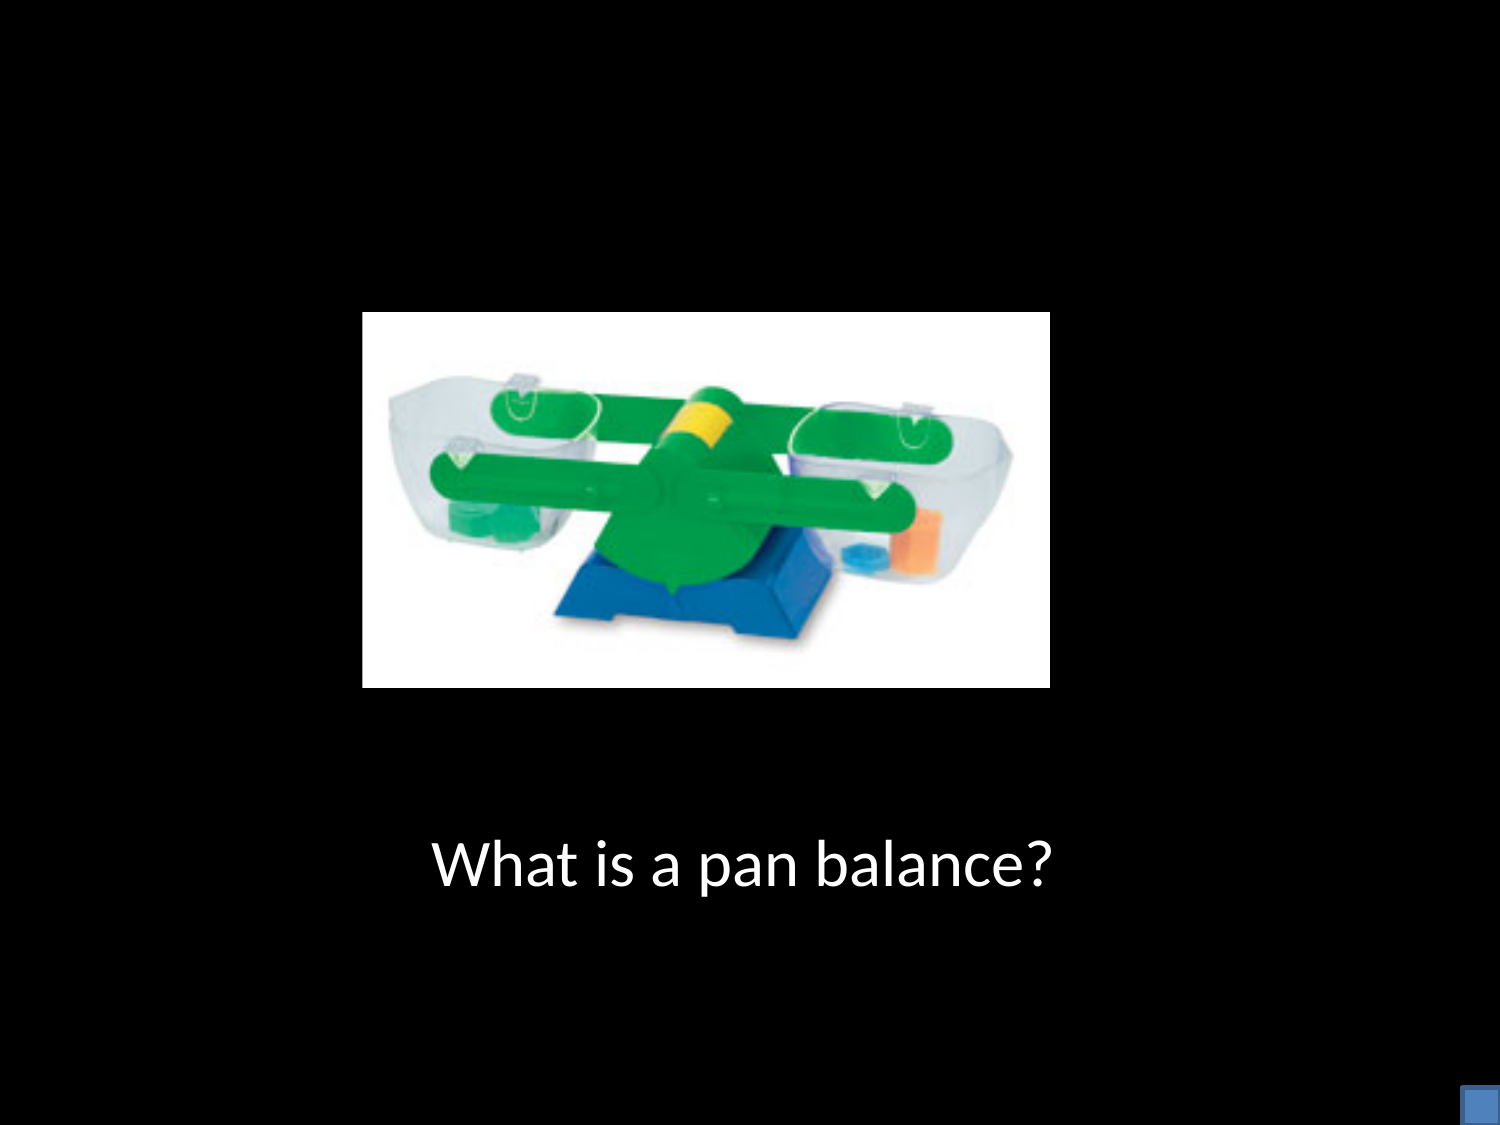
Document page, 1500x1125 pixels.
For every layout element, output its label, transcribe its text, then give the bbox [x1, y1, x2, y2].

text_box [1460, 1085, 1500, 1125]
subtitle What is a pan balance? [24, 812, 1463, 925]
picture [362, 312, 1051, 688]
